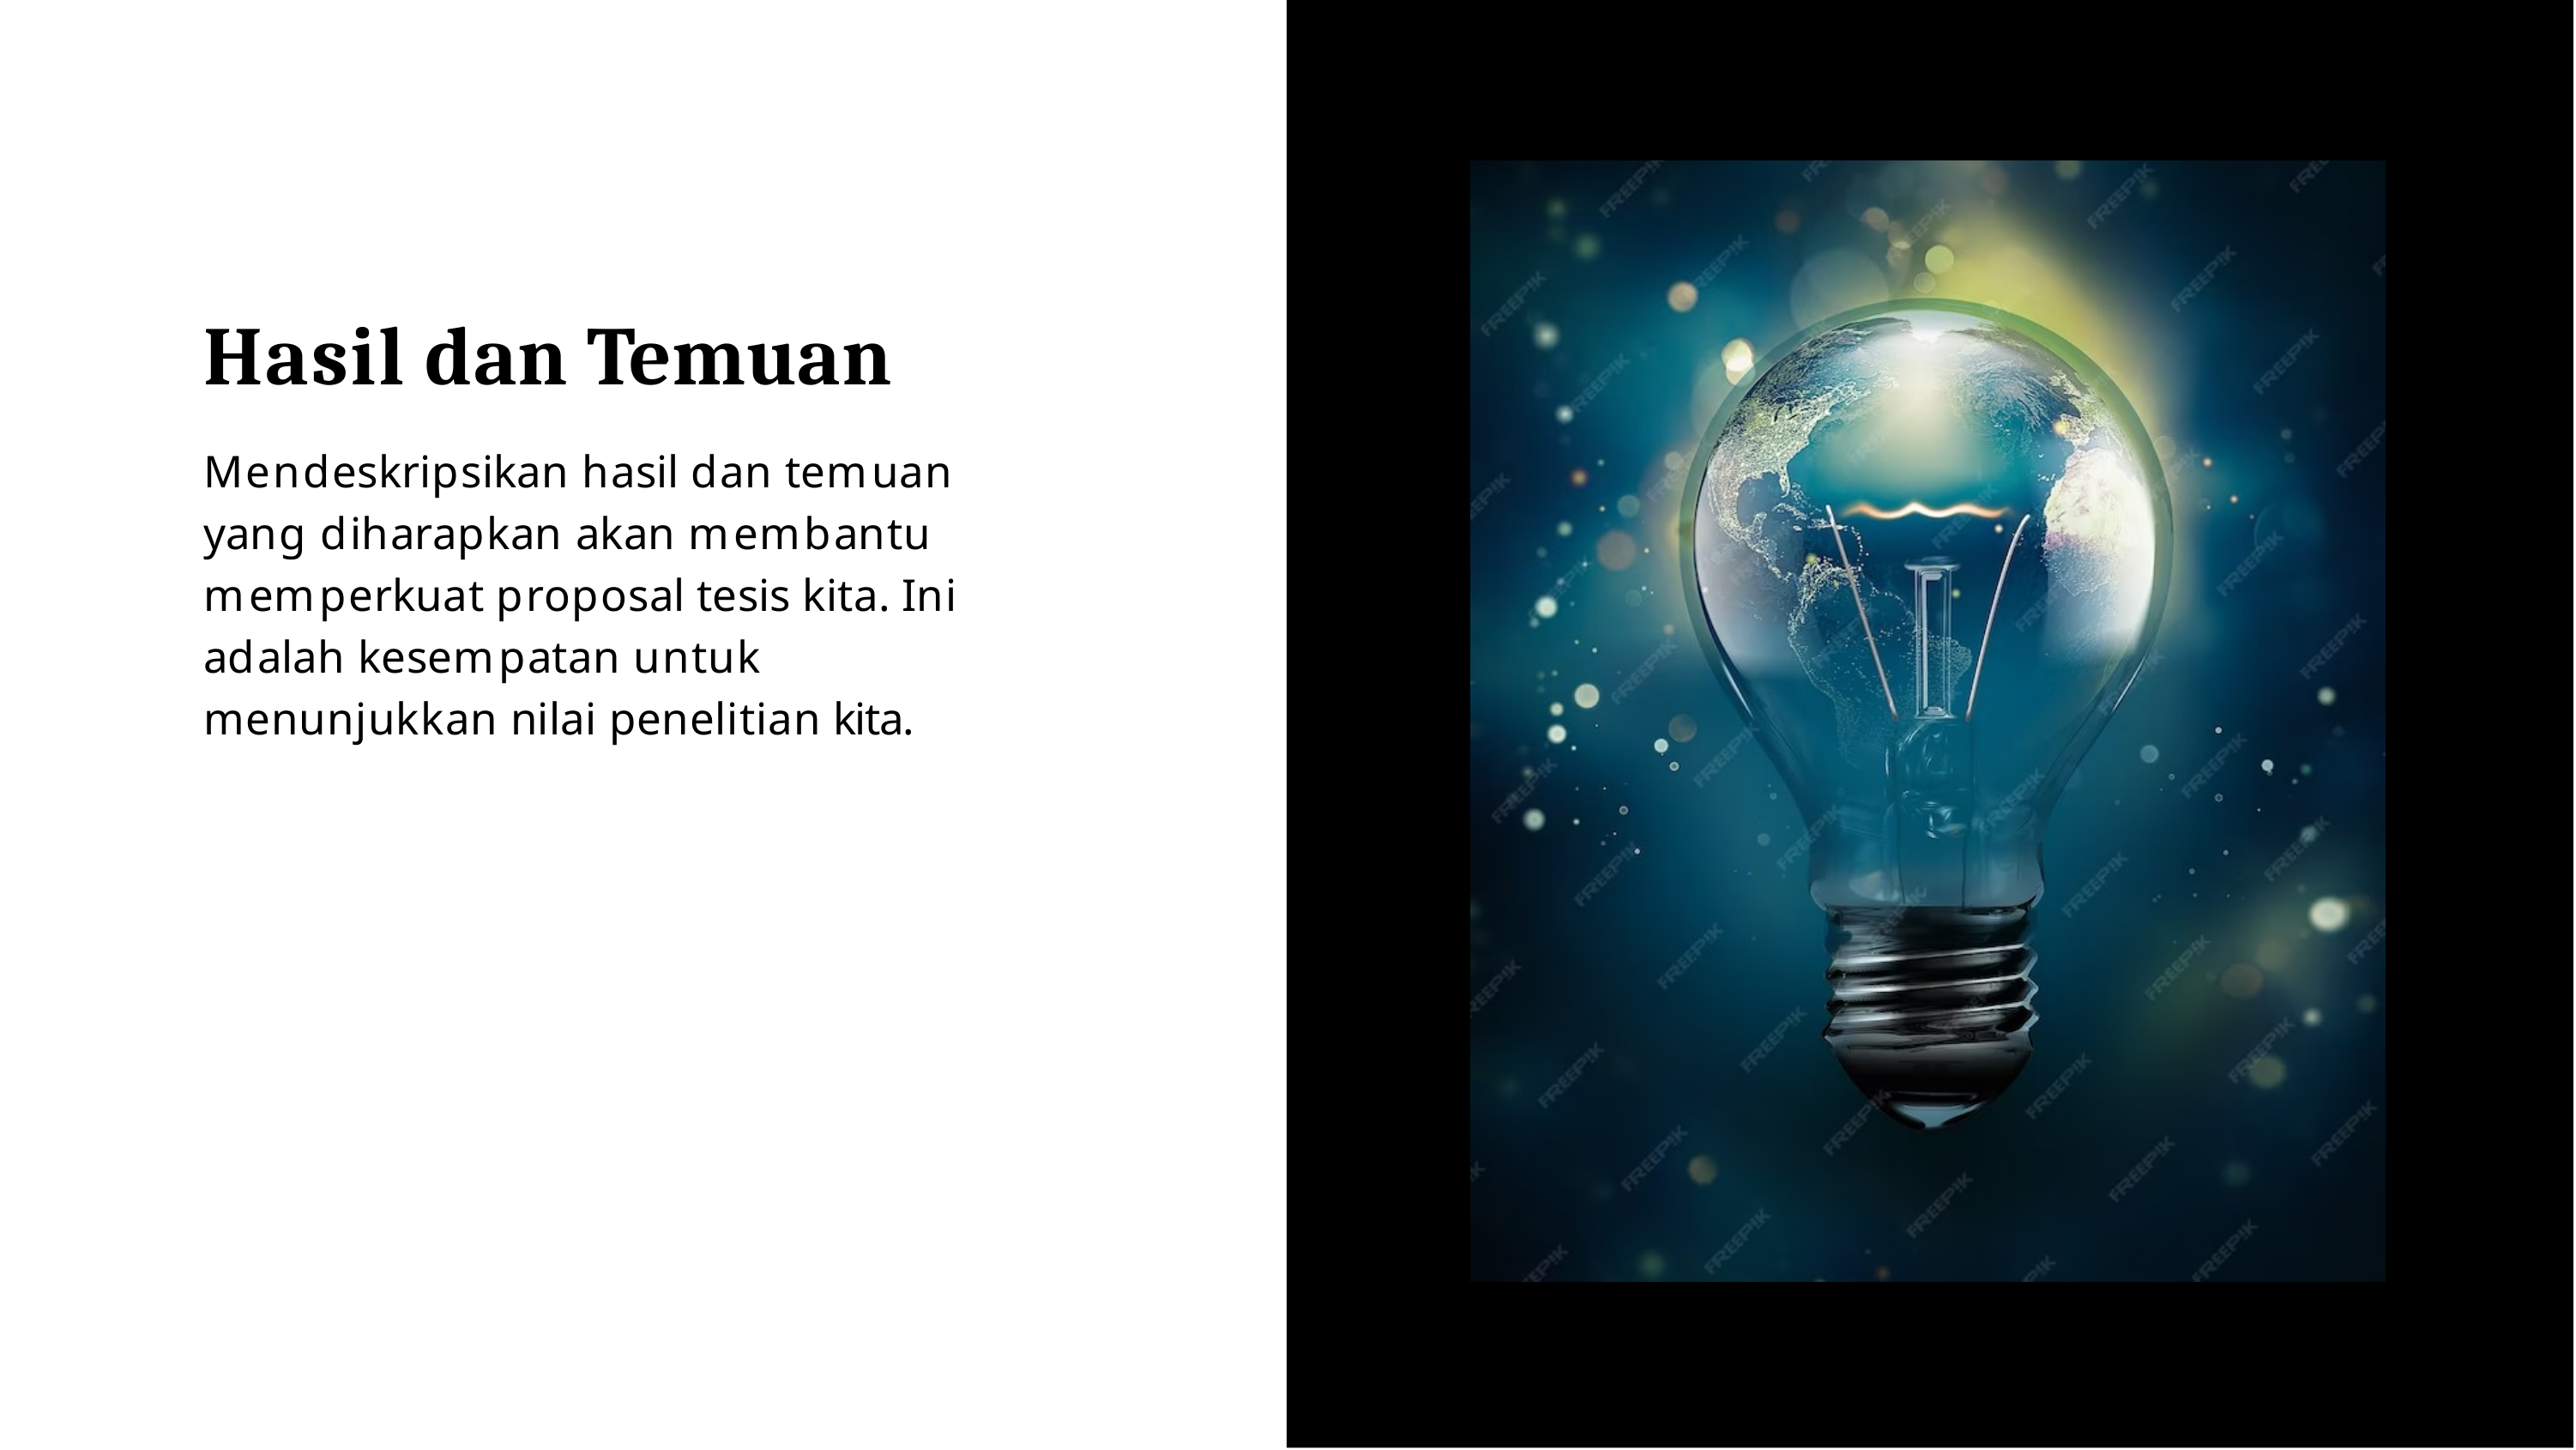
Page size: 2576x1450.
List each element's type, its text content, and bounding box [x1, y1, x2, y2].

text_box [1286, 0, 2574, 1448]
text_box Mendeskripsikan hasil dan temuan yang diharapkan akan membantu memperkuat proposal tesis kita. Ini adalah kesempatan untuk menunjukkan nilai penelitian kita. [202, 432, 985, 744]
title Hasil dan Temuan [202, 299, 914, 432]
